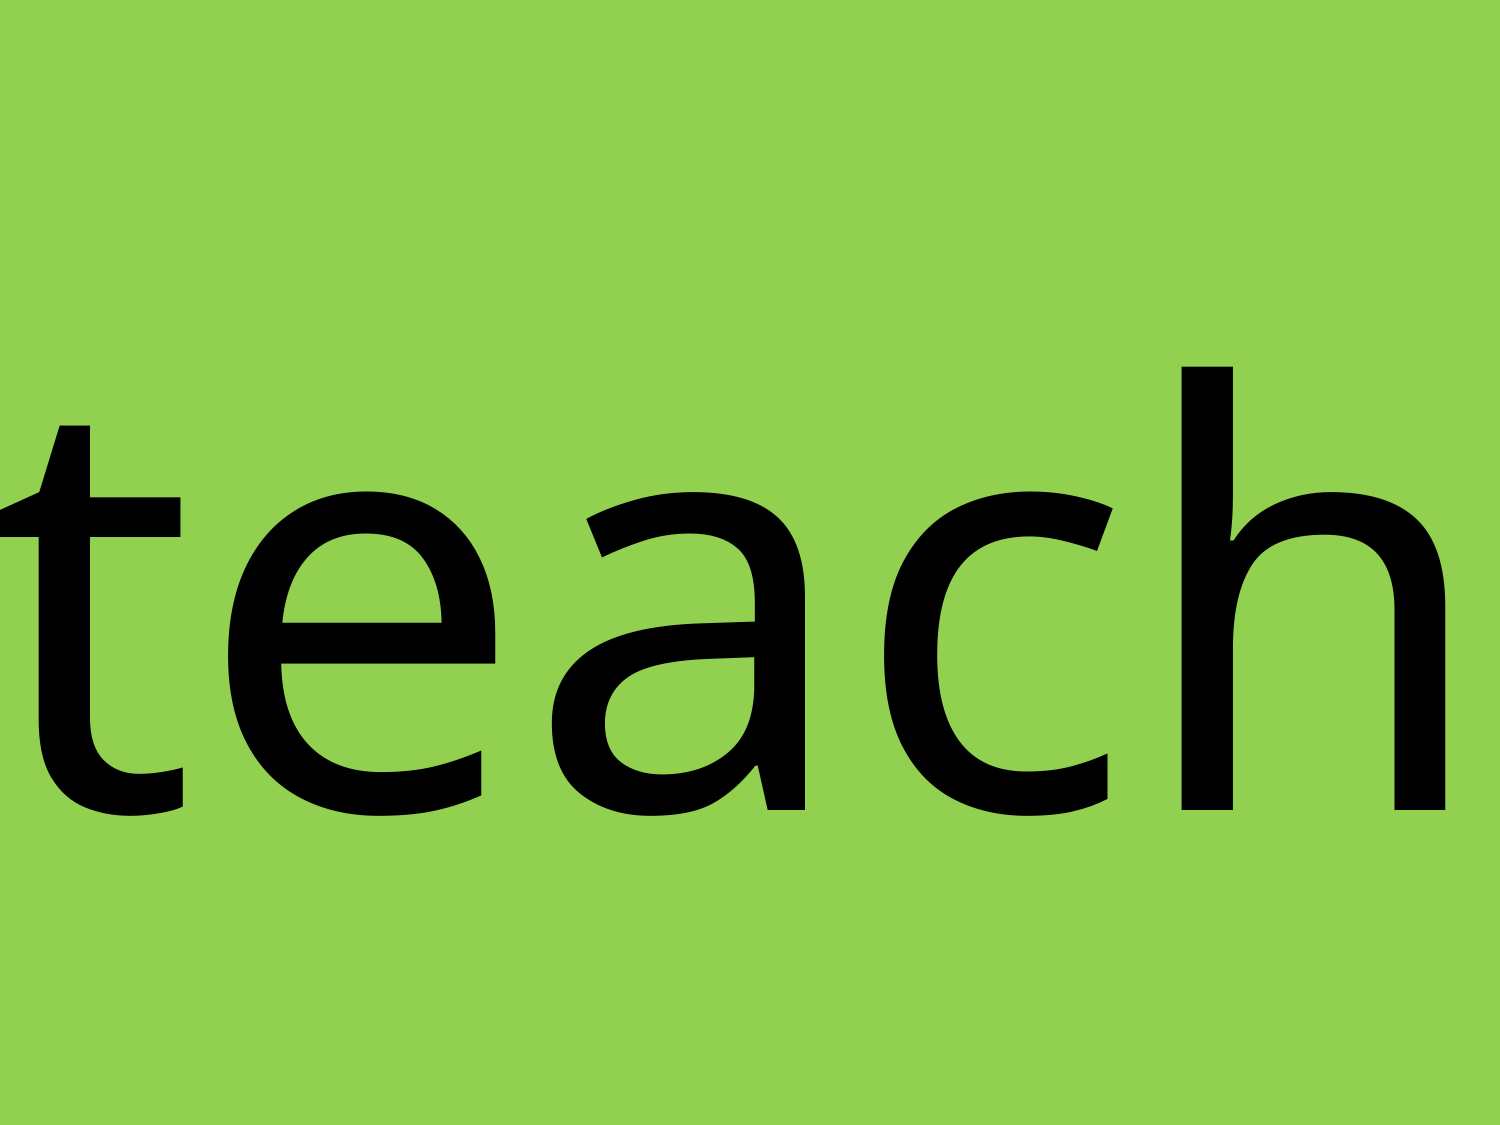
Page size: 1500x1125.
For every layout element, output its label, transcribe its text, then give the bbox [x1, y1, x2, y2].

list teach [0, 219, 1500, 963]
